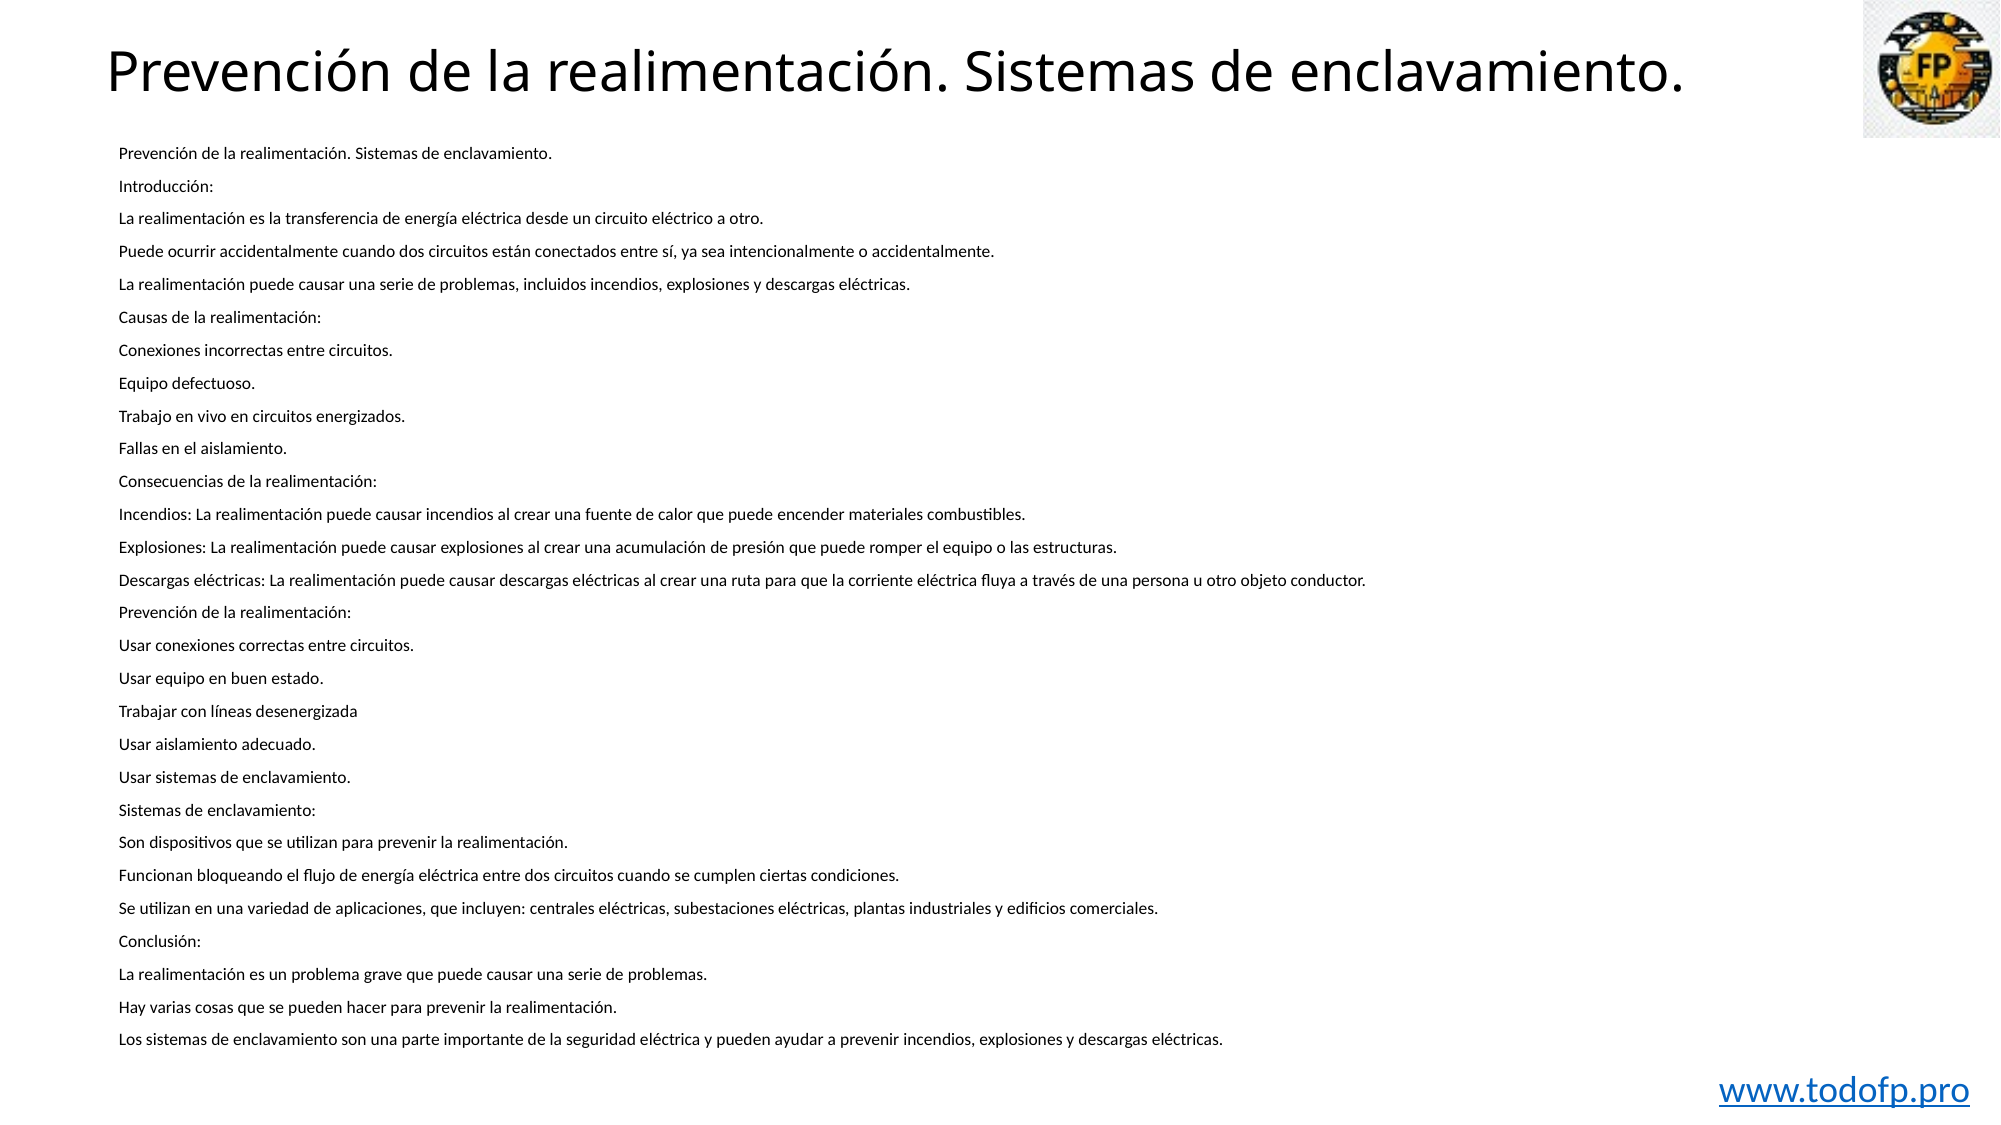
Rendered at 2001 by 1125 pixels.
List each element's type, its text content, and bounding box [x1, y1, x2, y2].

list Prevención de la realimentación. Sistemas de enclavamiento. Introducción: La realimentación es la transferencia de energía eléctrica desde un circuito eléctrico a otro. Puede ocurrir accidentalmente cuando dos circuitos están conectados entre sí, ya sea intencionalmente o accidentalmente. La realimentación puede causar una serie de problemas, incluidos incendios, explosiones y descargas eléctricas. Causas de la realimentación: Conexiones incorrectas entre circuitos. Equipo defectuoso. Trabajo en vivo en circuitos energizados. Fallas en el aislamiento. Consecuencias de la realimentación: Incendios: La realimentación puede causar incendios al crear una fuente de calor que puede encender materiales combustibles. Explosiones: La realimentación puede causar explosiones al crear una acumulación de presión que puede romper el equipo o las estructuras. Descargas eléctricas: La realimentación puede causar descargas eléctricas al crear una ruta para que la corriente eléctrica fluya a través de una persona u otro objeto conductor. Prevención de la realimentación: Usar conexiones correctas entre circuitos. Usar equipo en buen estado. Trabajar con líneas desenergizada Usar aislamiento adecuado. Usar sistemas de enclavamiento. Sistemas de enclavamiento: Son dispositivos que se utilizan para prevenir la realimentación. Funcionan bloqueando el flujo de energía eléctrica entre dos circuitos cuando se cumplen ciertas condiciones. Se utilizan en una variedad de aplicaciones, que incluyen: centrales eléctricas, subestaciones eléctricas, plantas industriales y edificios comerciales. Conclusión: La realimentación es un problema grave que puede causar una serie de problemas. Hay varias cosas que se pueden hacer para prevenir la realimentación. Los sistemas de enclavamiento son una parte importante de la seguridad eléctrica y pueden ayudar a prevenir incendios, explosiones y descargas eléctricas. [104, 136, 1915, 1063]
text_box www.todofp.pro [1692, 1057, 1986, 1117]
picture [1863, 0, 2000, 138]
title Prevención de la realimentación. Sistemas de enclavamiento. [91, 16, 1819, 131]
